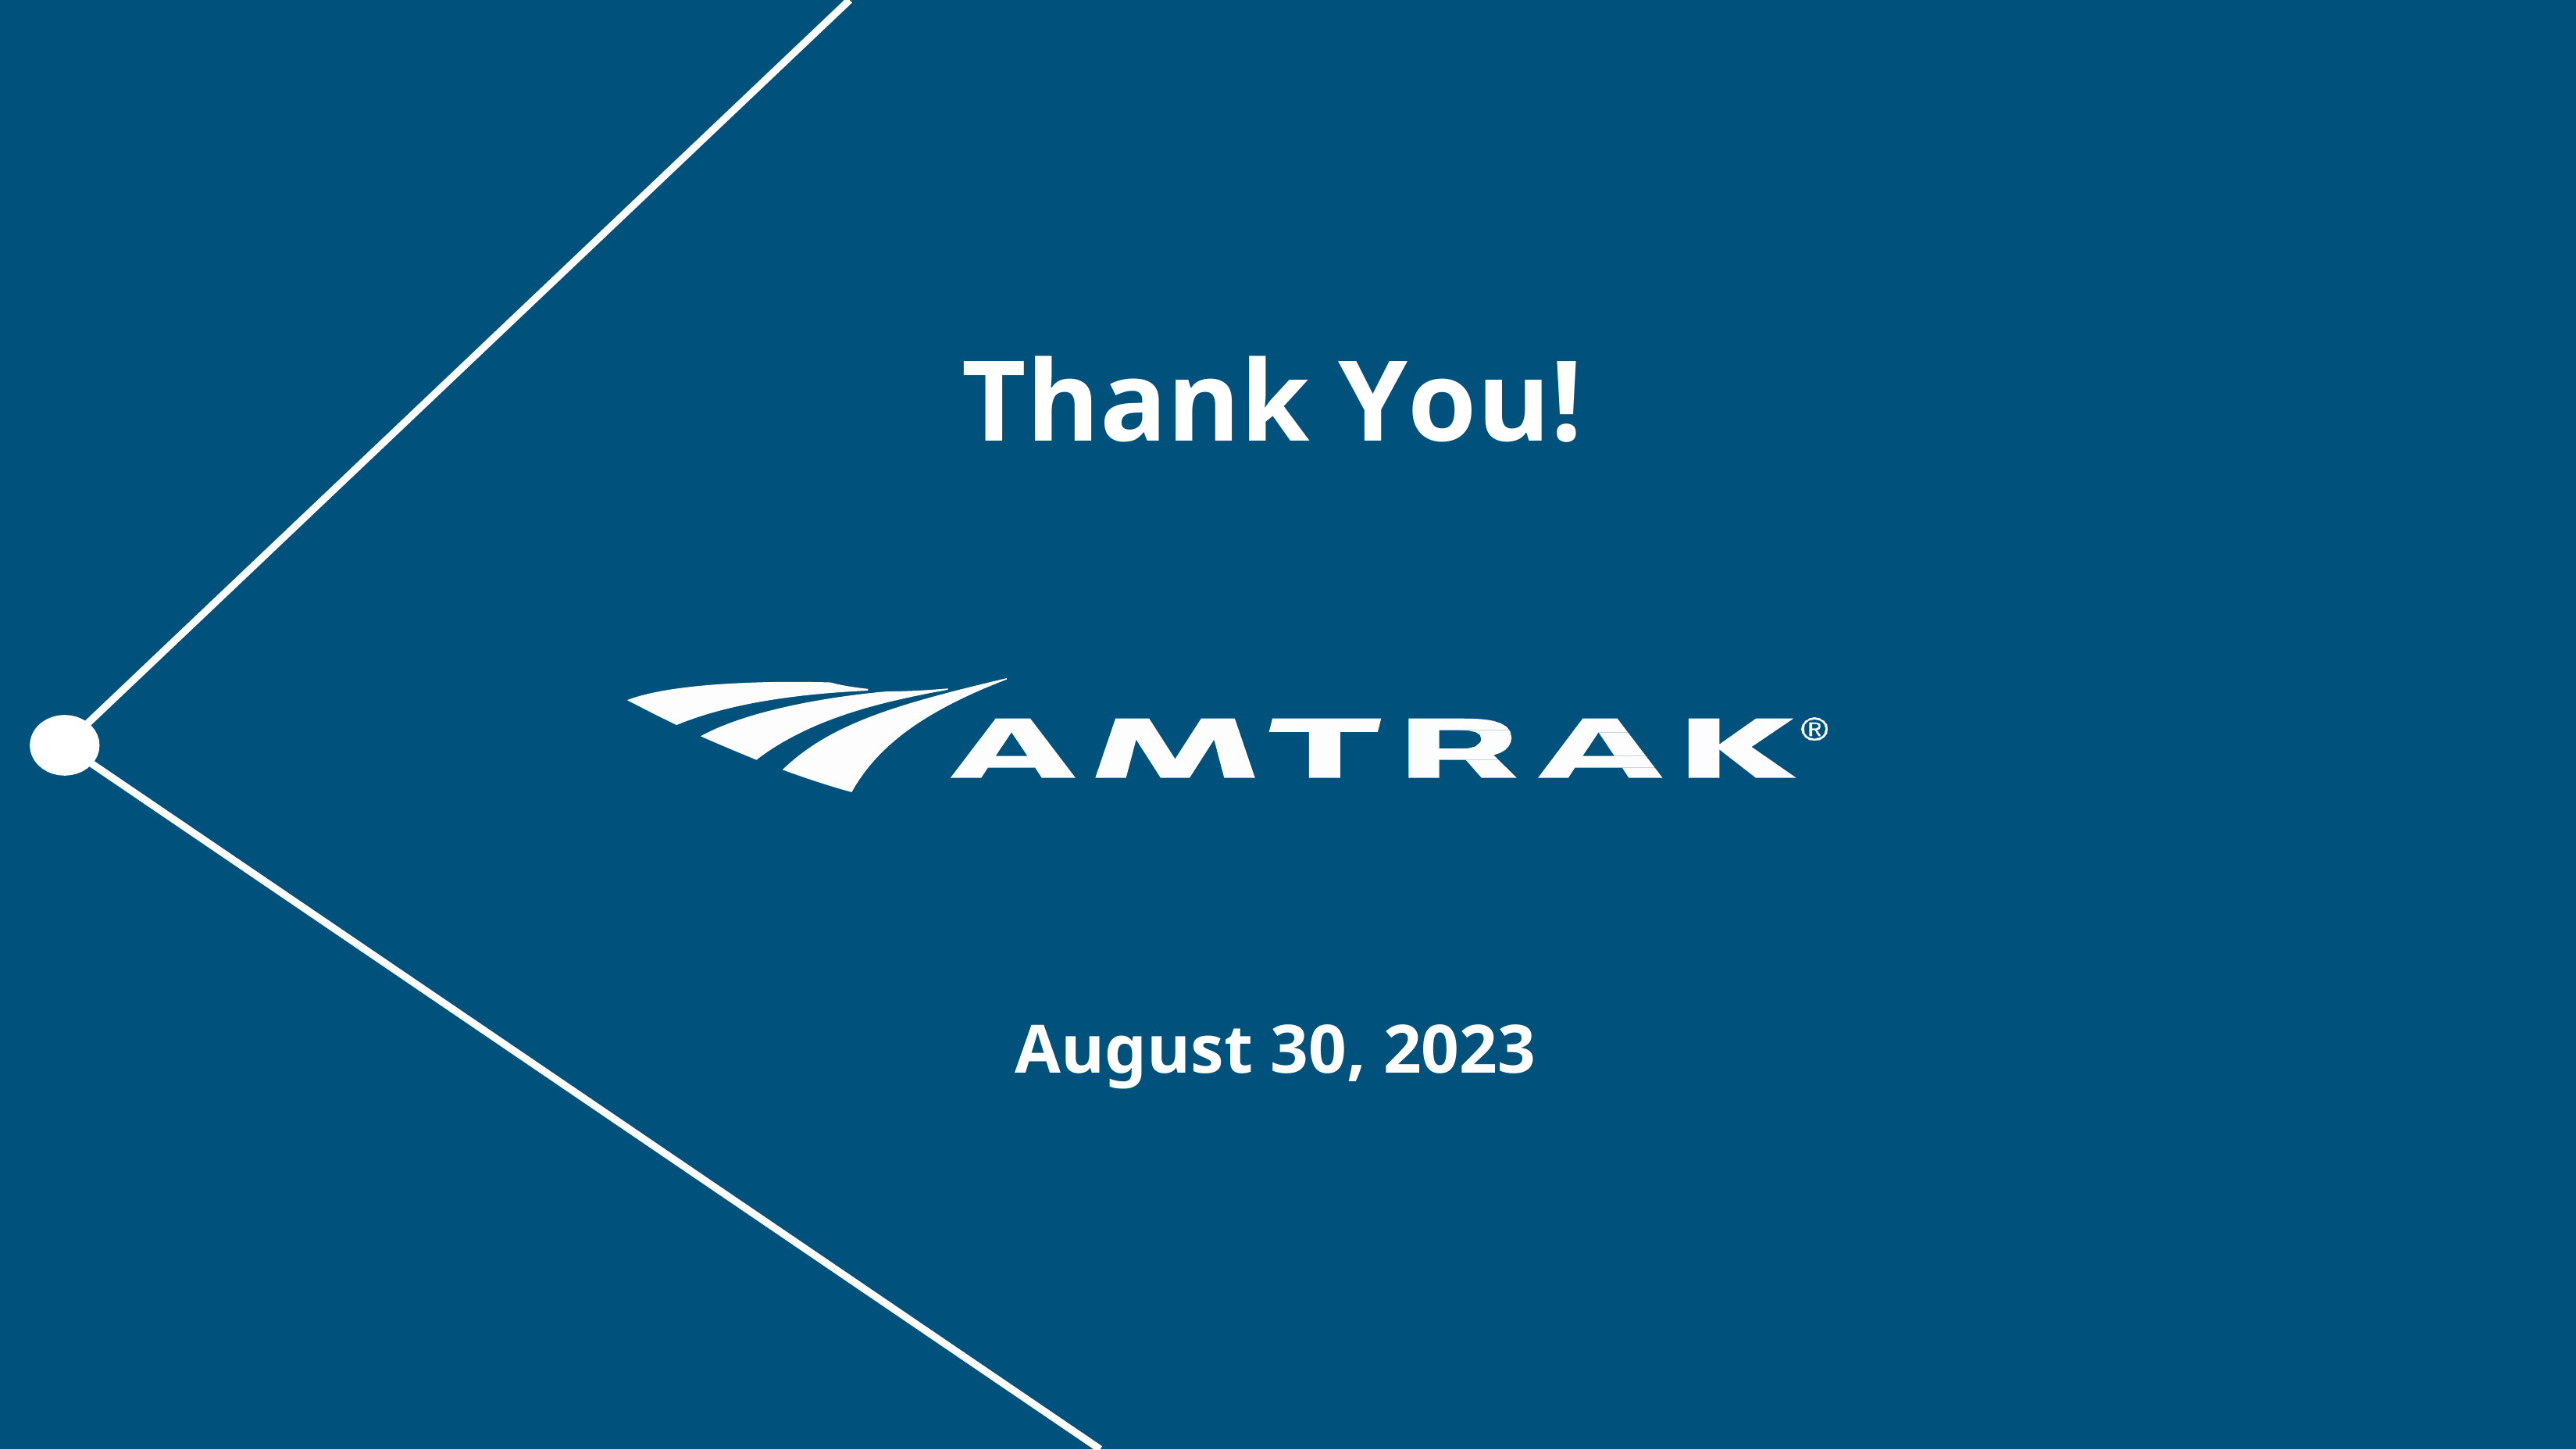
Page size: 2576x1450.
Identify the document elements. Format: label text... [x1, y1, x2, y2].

title Thank You! [960, 327, 1616, 572]
picture [1802, 720, 1827, 740]
picture [1810, 723, 1820, 736]
text_box August 30, 2023 [1010, 1004, 1566, 1087]
